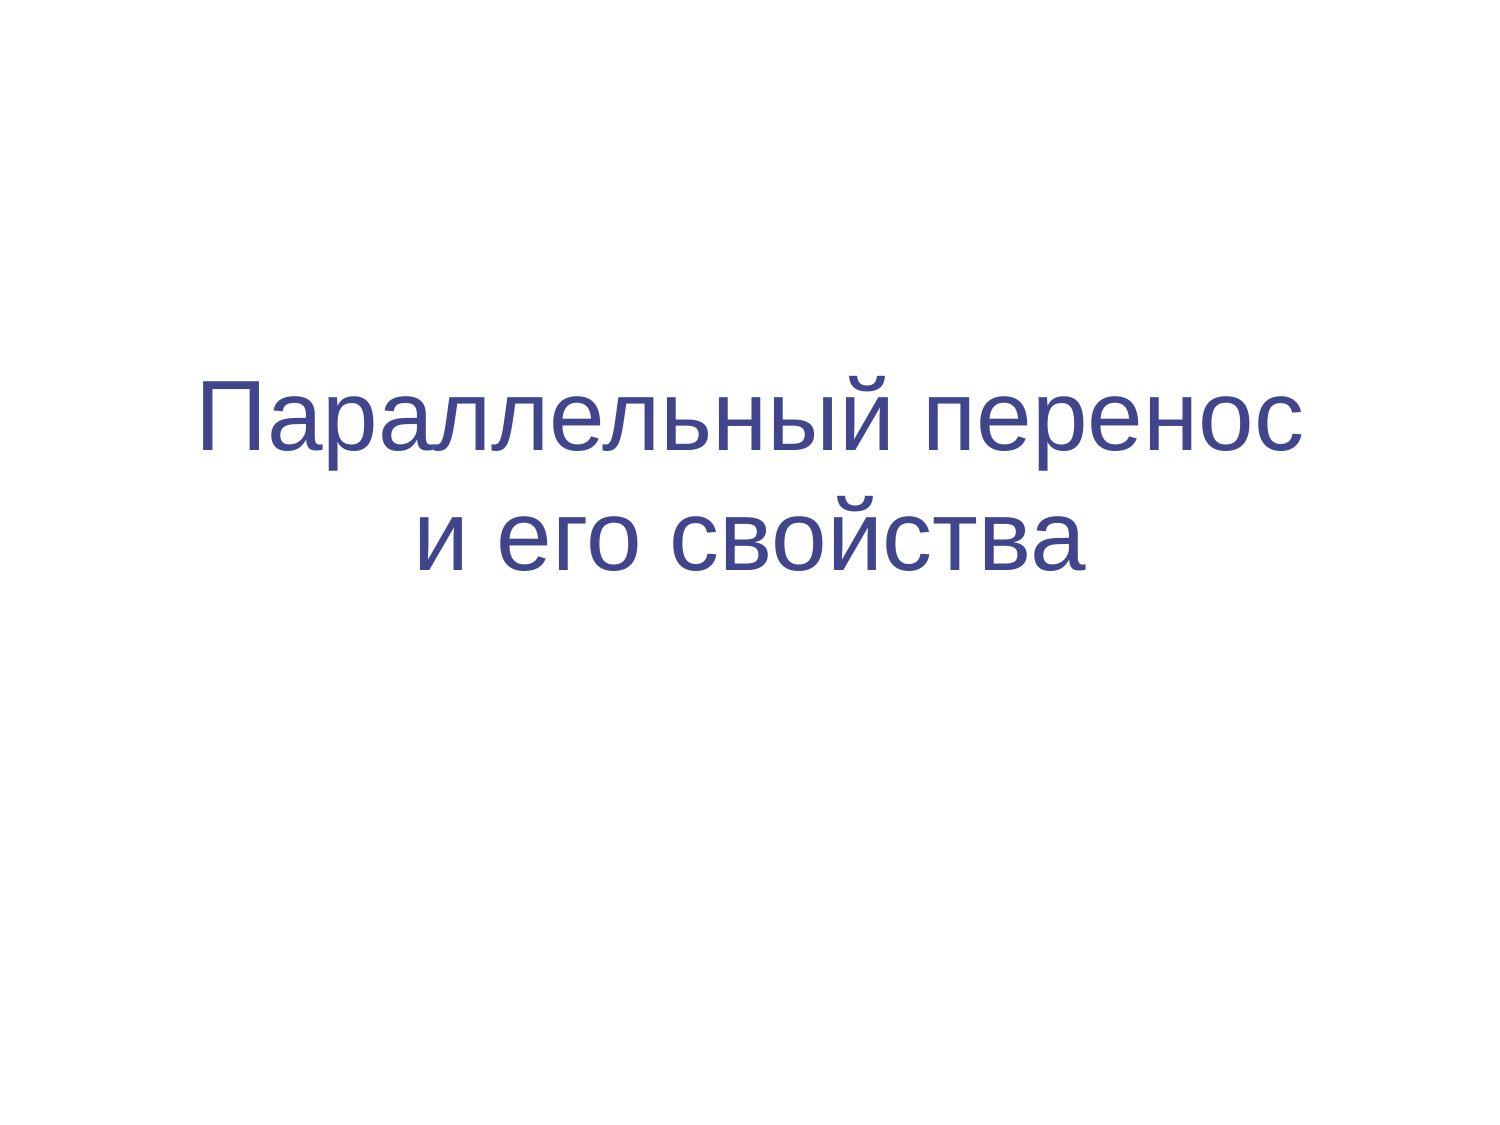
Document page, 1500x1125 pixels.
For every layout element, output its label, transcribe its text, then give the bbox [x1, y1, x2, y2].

title Параллельный перенос и его свойства [112, 349, 1388, 591]
